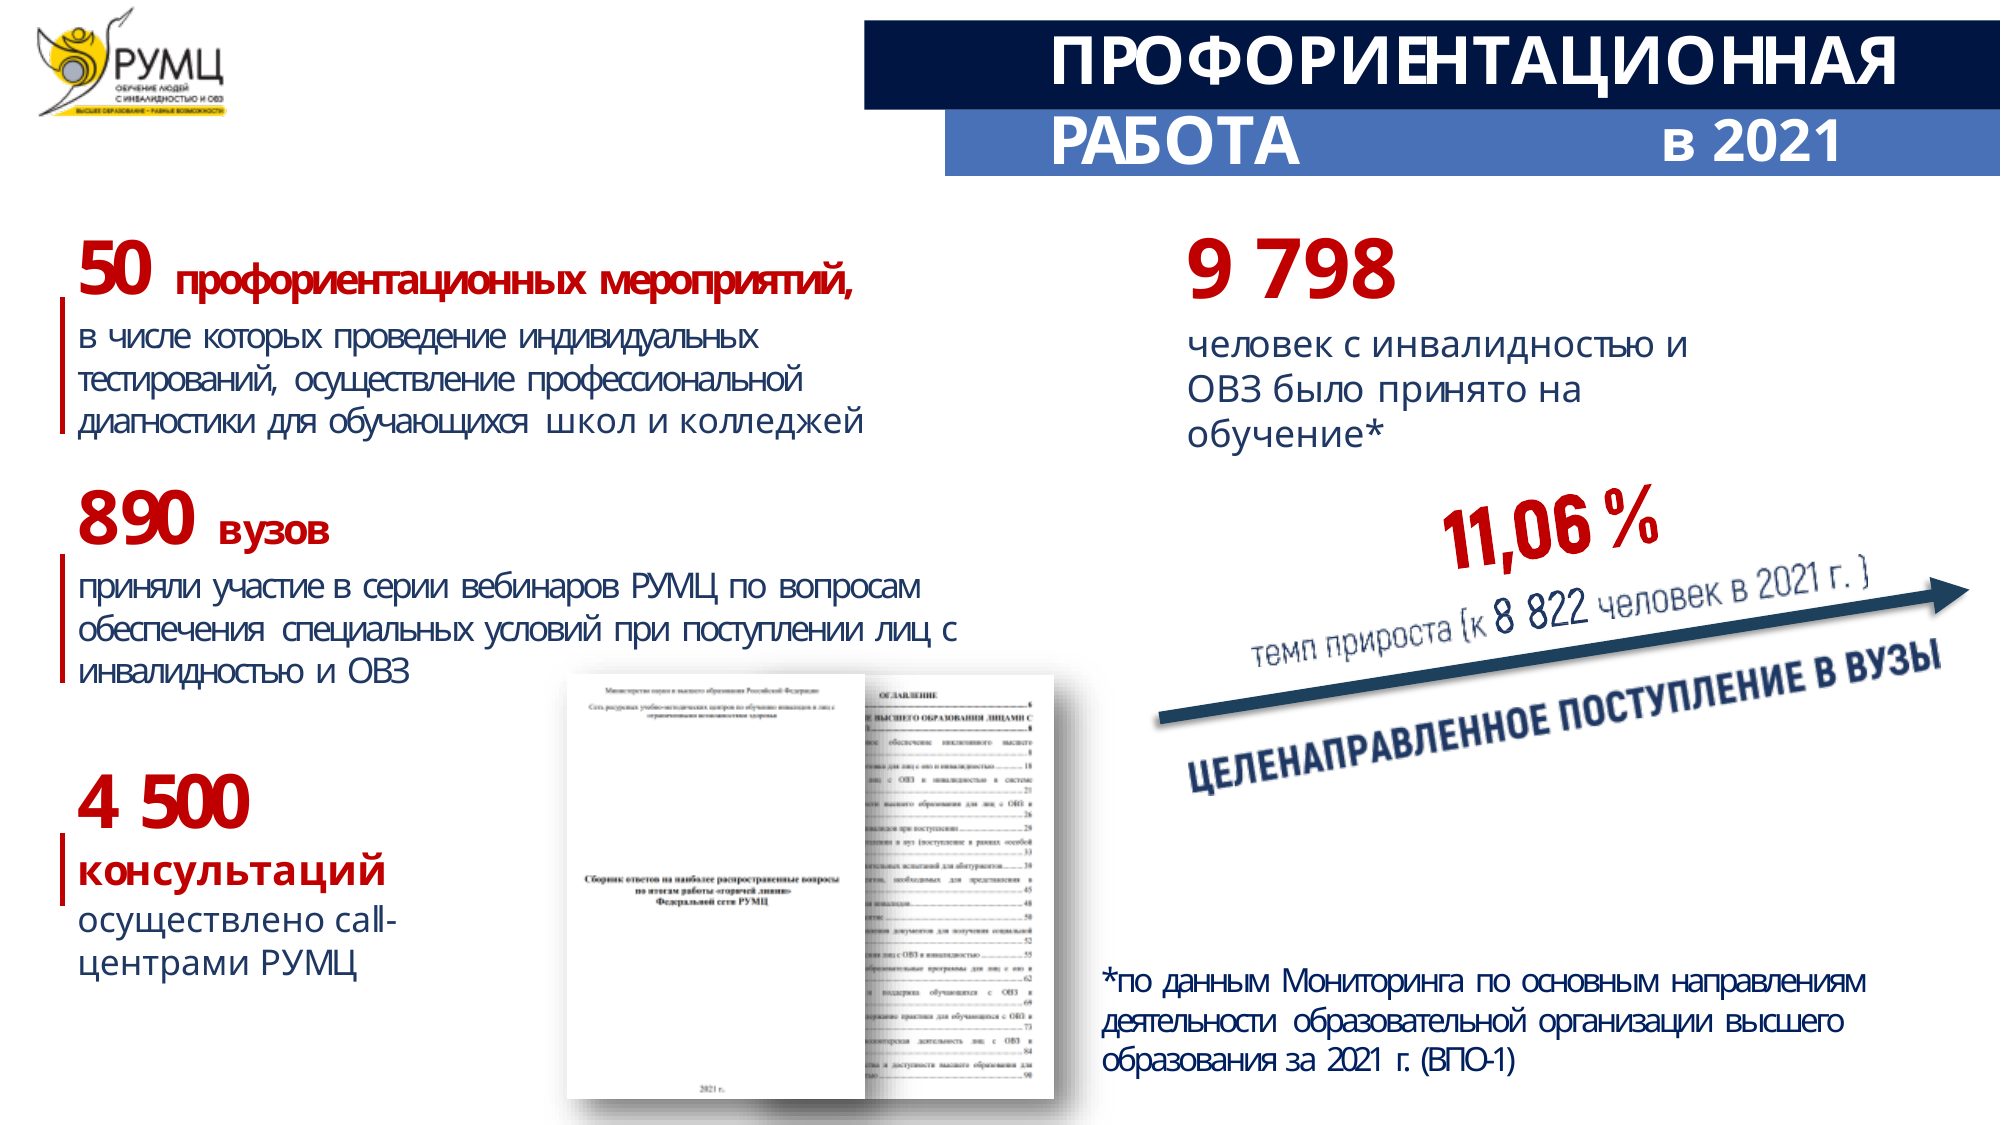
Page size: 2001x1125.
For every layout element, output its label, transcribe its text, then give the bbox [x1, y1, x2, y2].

picture [17, 0, 238, 123]
text_box в 2021 году [1658, 110, 1914, 243]
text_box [535, 642, 1119, 1125]
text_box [1144, 483, 2000, 797]
text_box ПРОФОРИЕНТАЦИОННАЯ РАБОТА [1046, 15, 1913, 178]
text_box 50 профориентационных мероприятий, в числе которых проведение индивидуальных тестирований, осуществление профессиональной диагностики для обучающихся школ и колледжей 890 вузов приняли участие в серии вебинаров РУМЦ по вопросам обеспечения специальных условий при поступлении лиц с инвалидностью и ОВЗ [75, 208, 980, 691]
title 9 798 человек с инвалидностью и ОВЗ было принято на обучение* [1184, 203, 1712, 456]
text_box [864, 20, 1046, 110]
text_box [1913, 20, 2000, 110]
text_box *по данным Мониторинга по основным направлениям деятельности образовательной организации высшего образования за 2021 г. (ВПО-1) [1123, 956, 1963, 1079]
text_box 4 500 консультаций осуществлено call-центрами РУМЦ [75, 742, 530, 983]
text_box [945, 110, 1046, 176]
text_box [1914, 110, 2000, 176]
